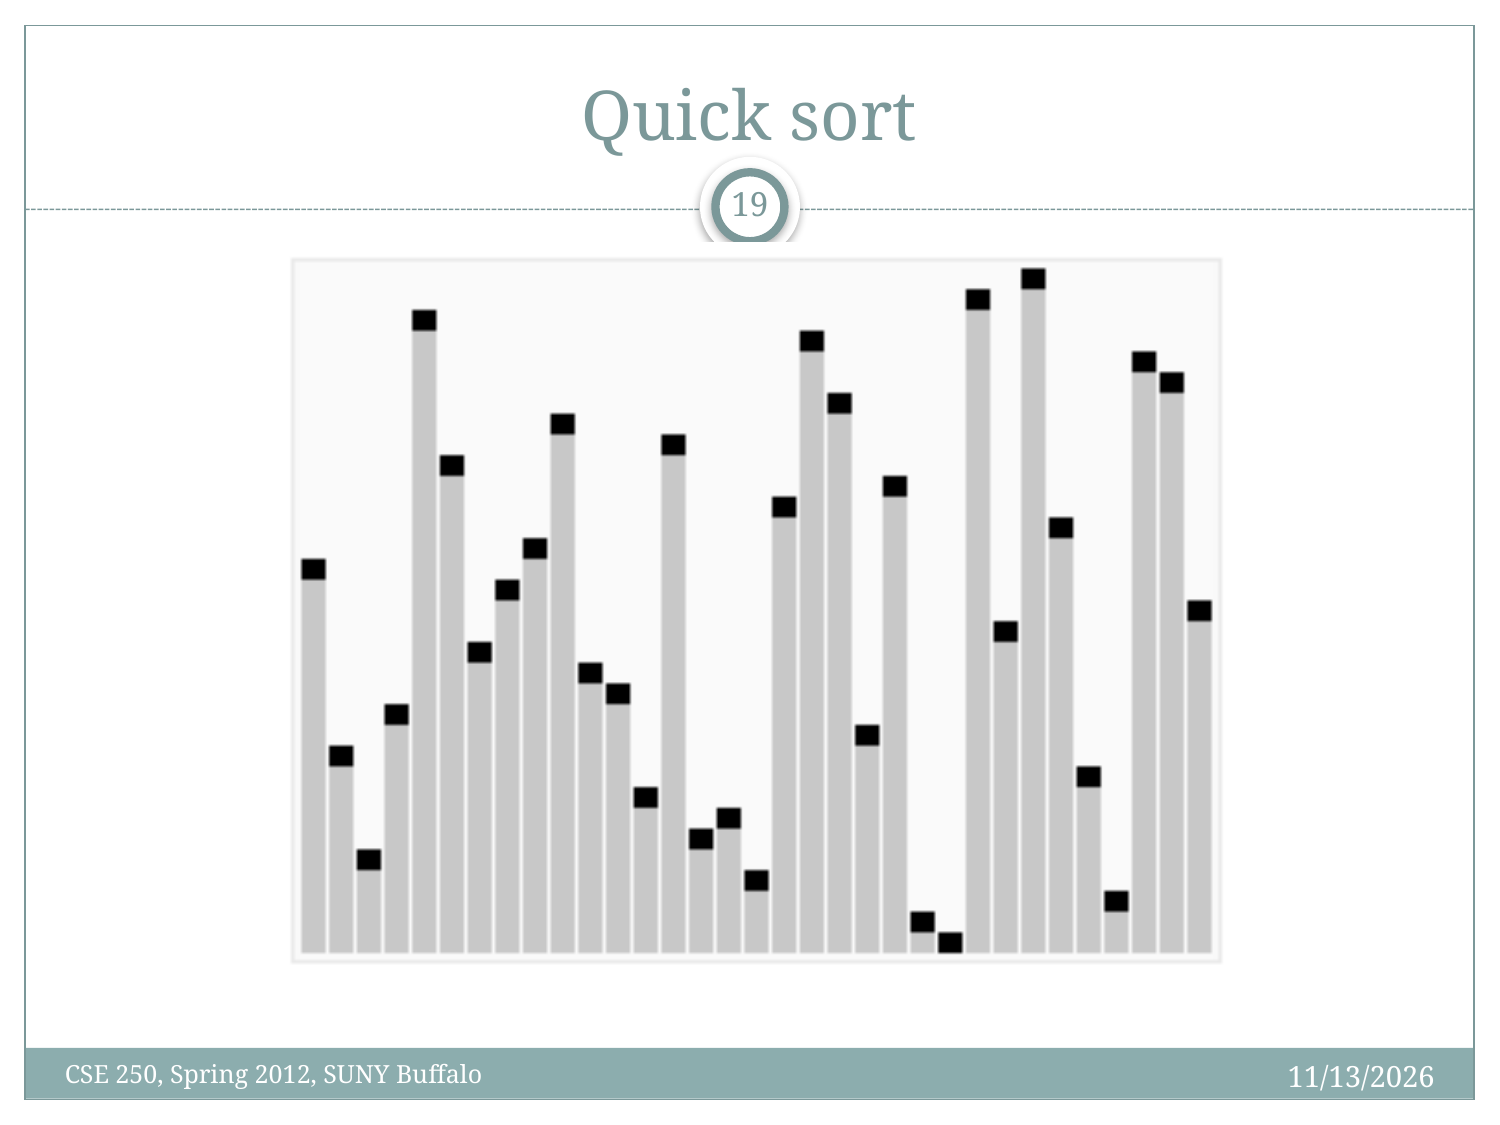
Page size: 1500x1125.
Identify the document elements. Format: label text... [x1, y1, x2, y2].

slide_number 18 [712, 169, 788, 238]
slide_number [950, 1050, 1450, 1111]
title Quick sort [49, 37, 1450, 162]
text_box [274, 240, 1245, 983]
footer CSE 250, Spring 2012, SUNY Buffalo [50, 1051, 638, 1112]
